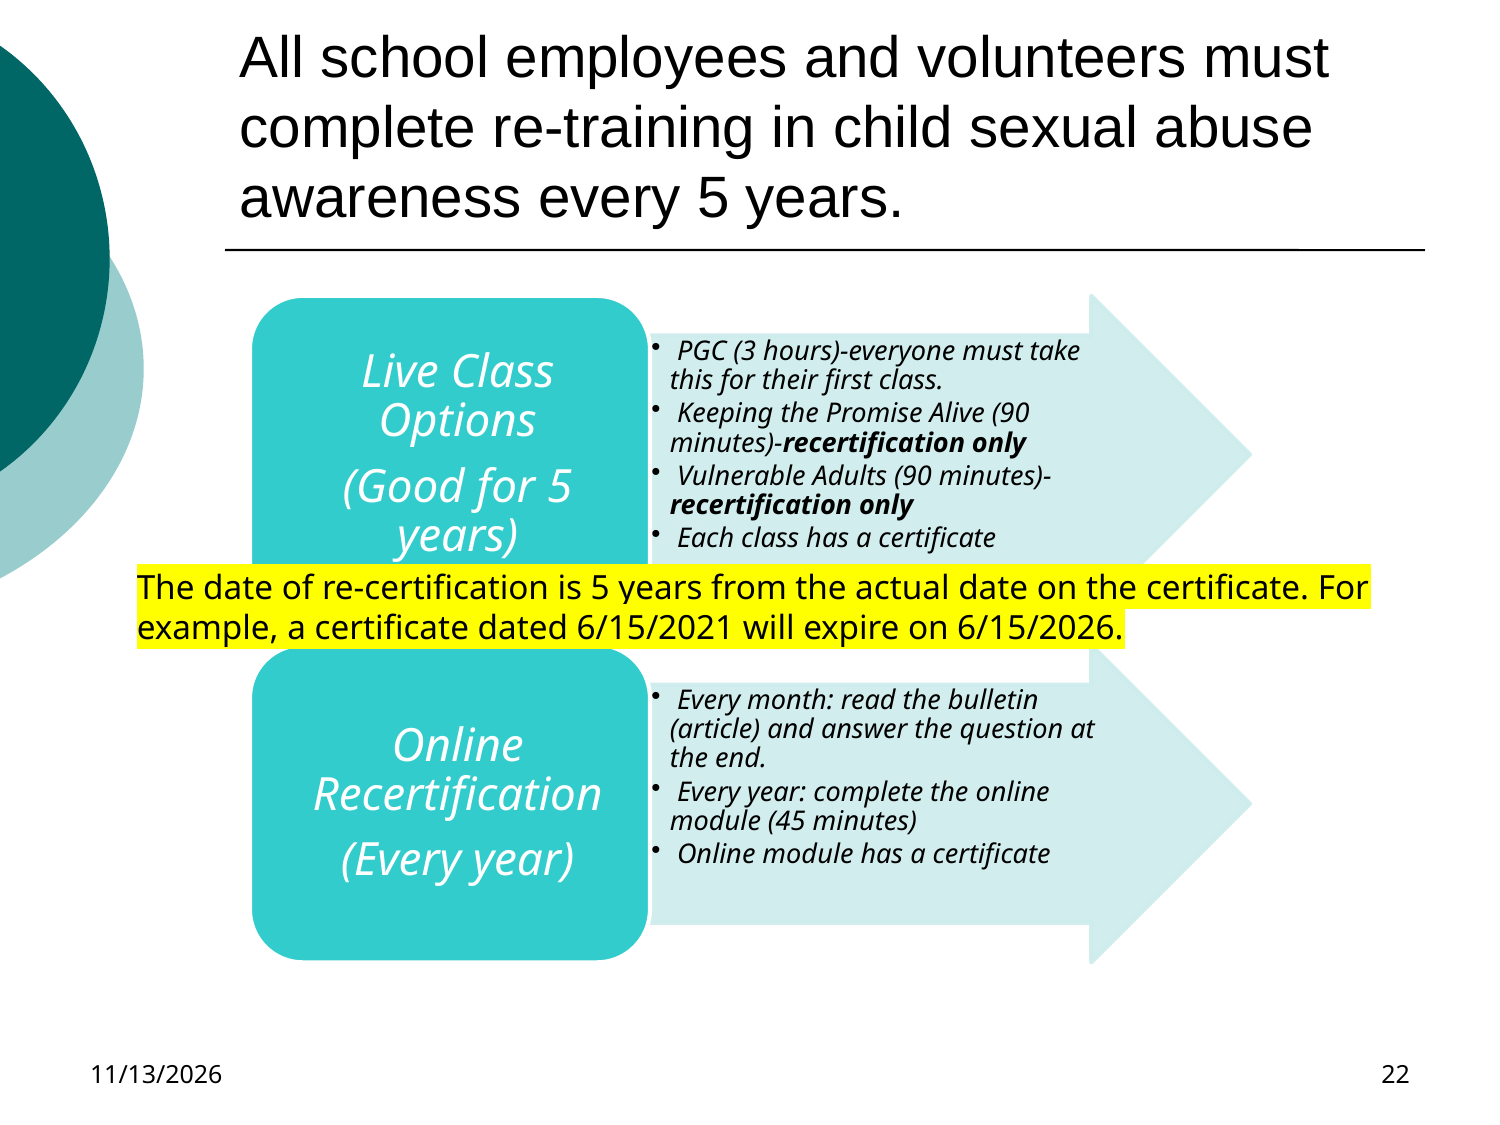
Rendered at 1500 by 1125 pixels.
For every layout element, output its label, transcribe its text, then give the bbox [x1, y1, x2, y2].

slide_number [75, 1025, 425, 1100]
title All school employees and volunteers must complete re-training in child sexual abuse awareness every 5 years. [224, 49, 1425, 237]
text_box The date of re-certification is 5 years from the actual date on the certificate. For example, a certificate dated 6/15/2021 will expire on 6/15/2026. [1254, 558, 1456, 654]
text_box The date of re-certification is 5 years from the actual date on the certificate. For example, a certificate dated 6/15/2021 will expire on 6/15/2026. [122, 558, 244, 654]
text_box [249, 295, 1251, 963]
slide_number 22 [1074, 1025, 1425, 1100]
